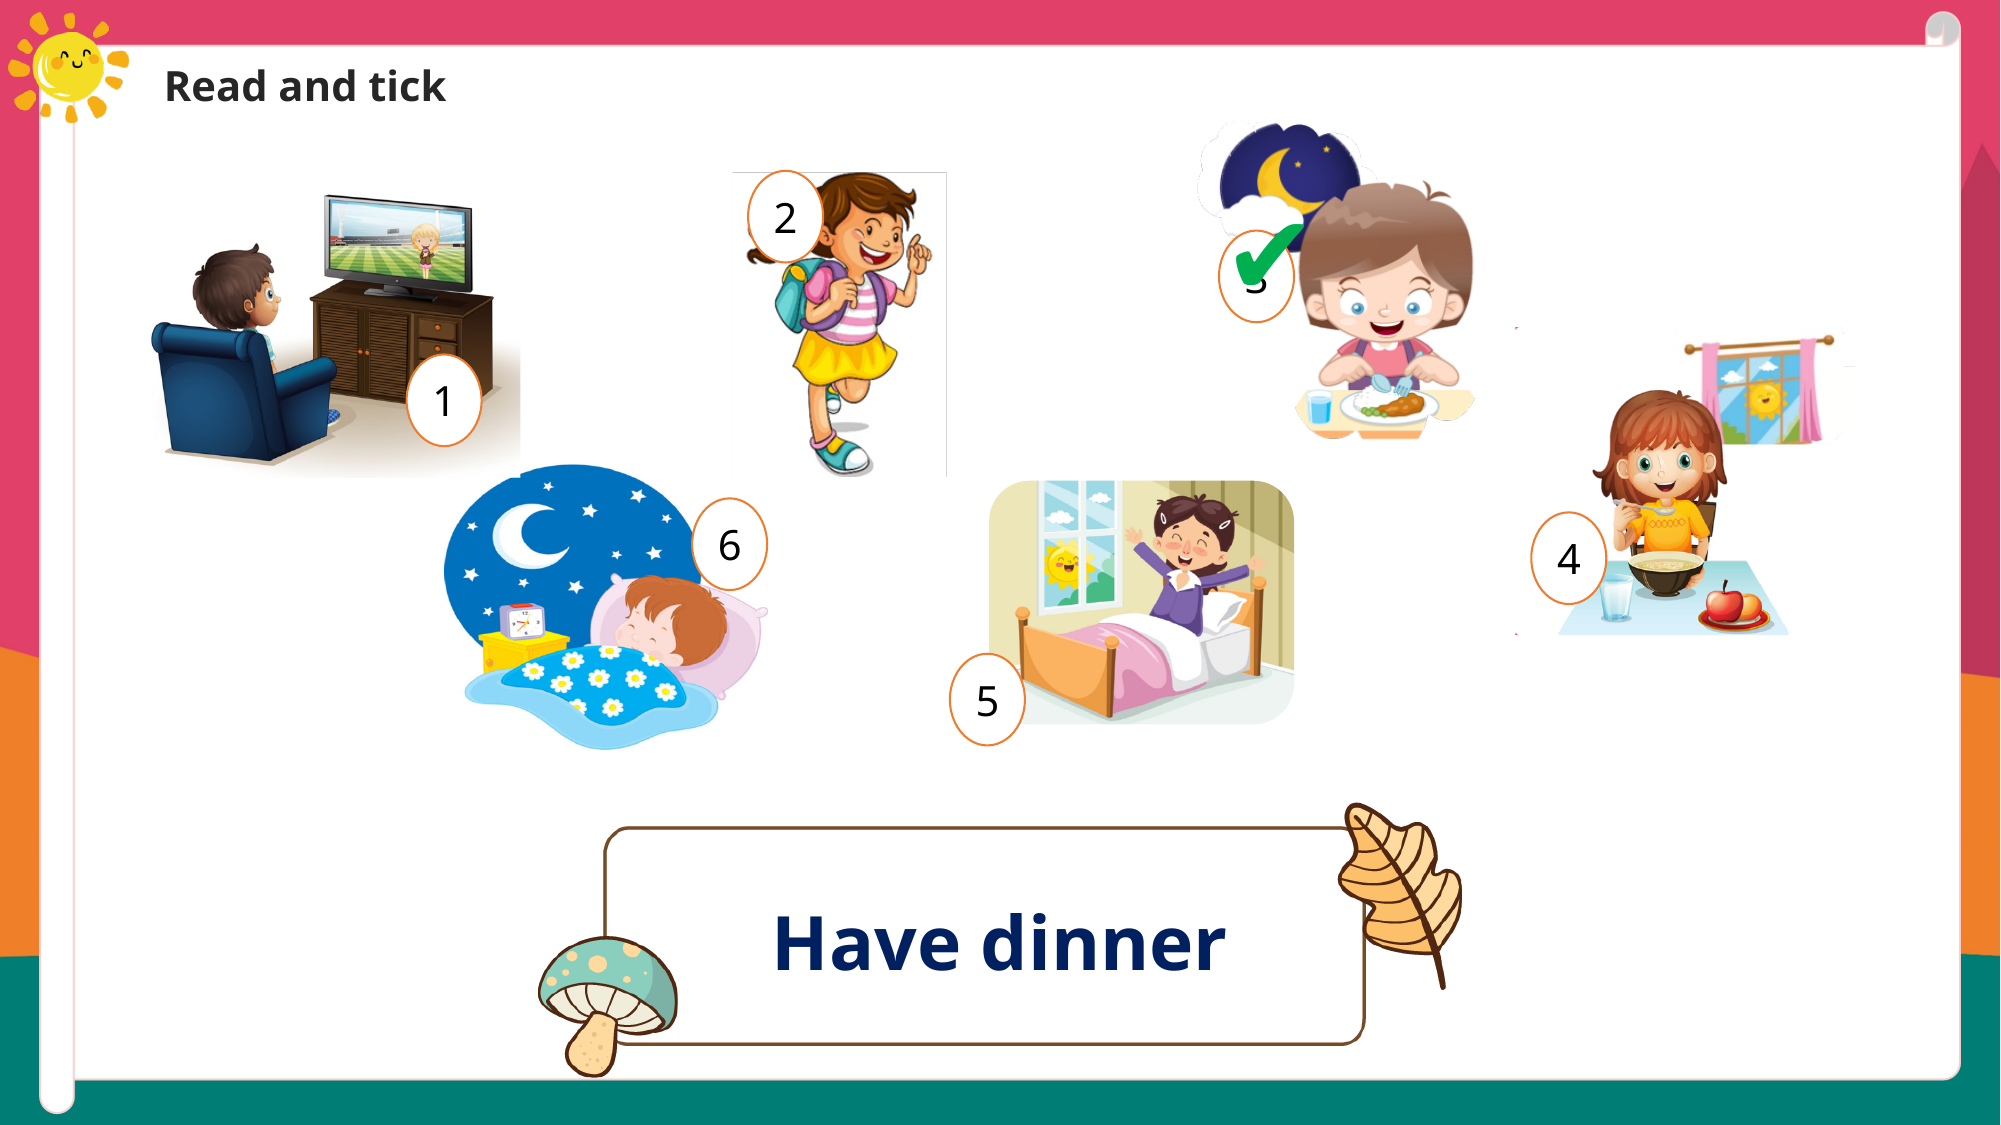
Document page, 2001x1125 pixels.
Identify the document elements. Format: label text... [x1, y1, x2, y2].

picture [0, 0, 2001, 1125]
text_box 5 [948, 652, 1020, 747]
text_box Read and tick [149, 52, 1150, 118]
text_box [537, 802, 1463, 1078]
